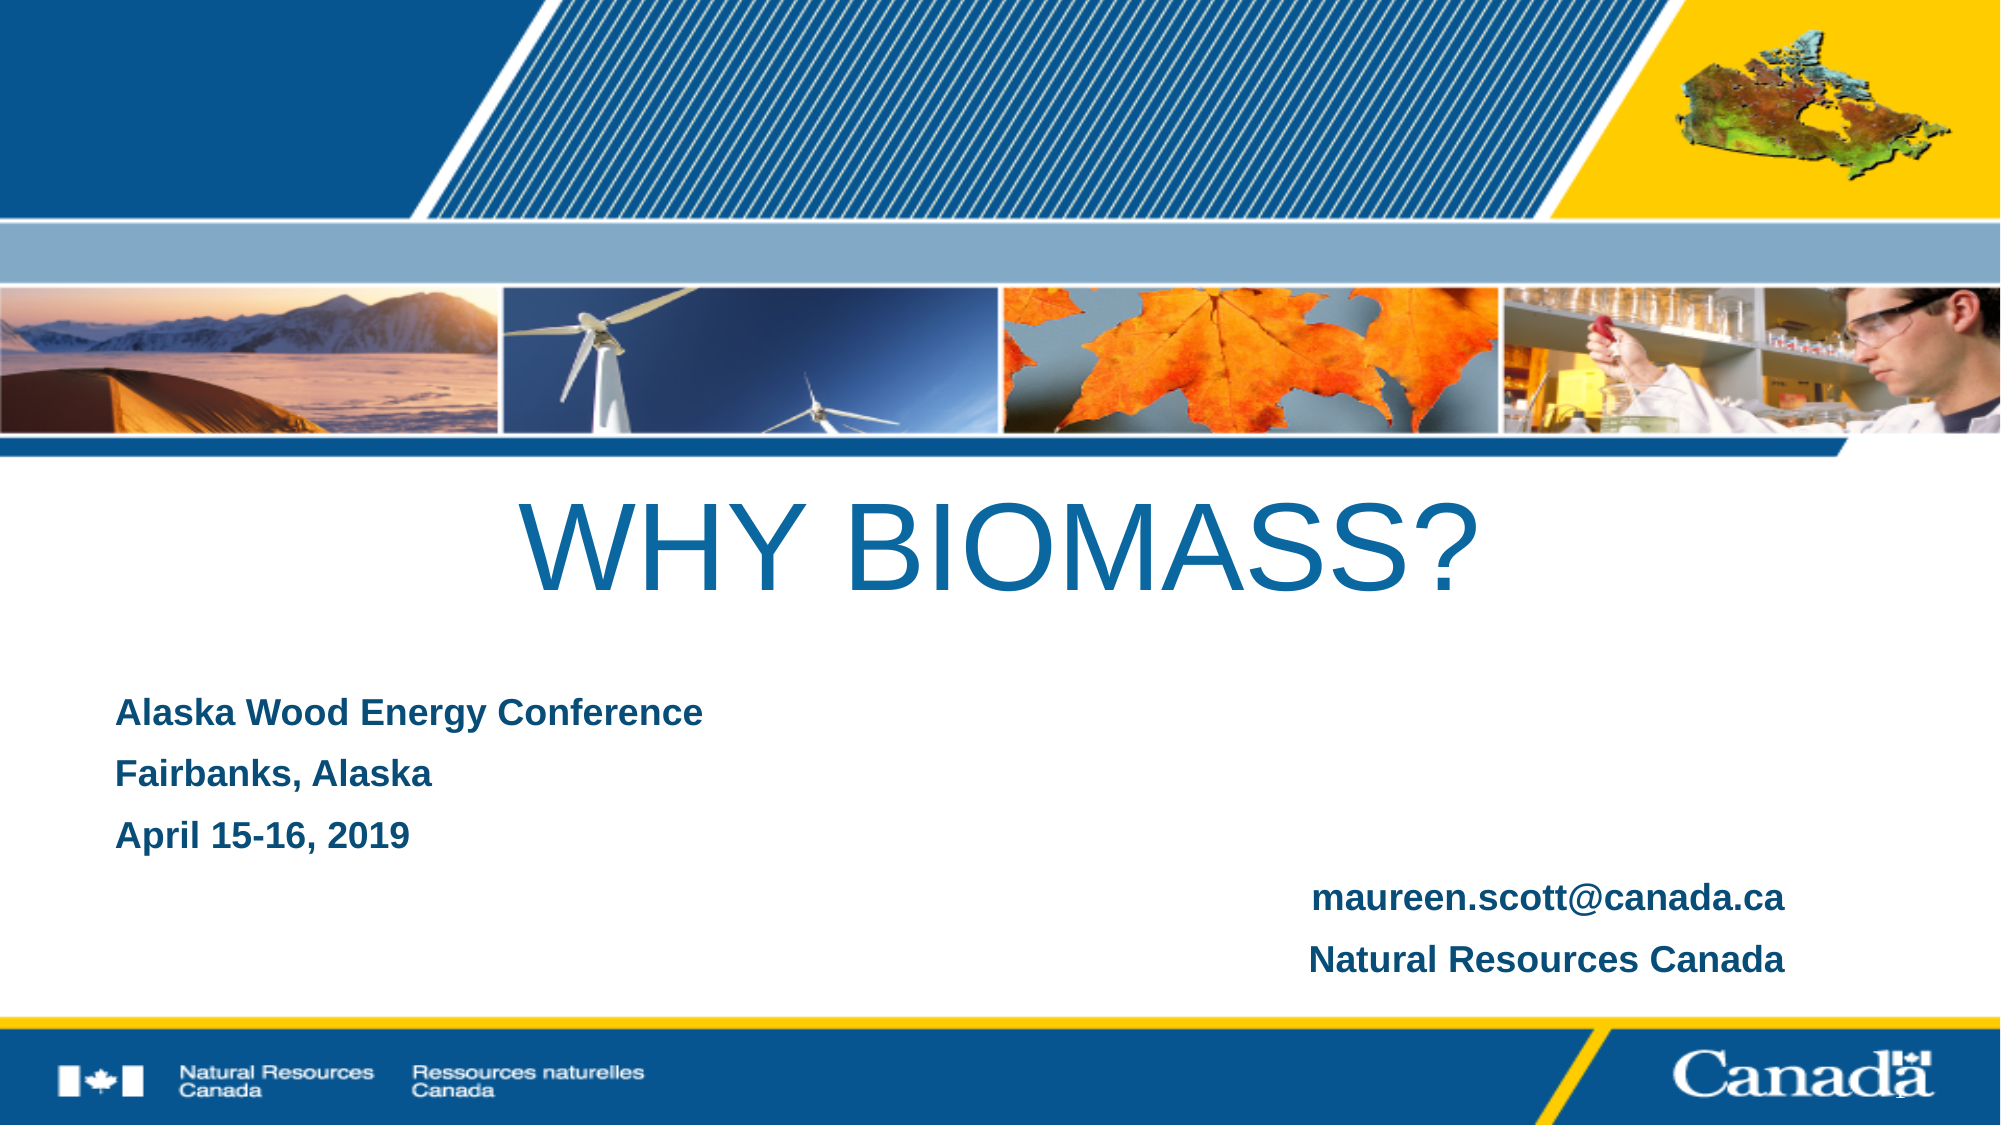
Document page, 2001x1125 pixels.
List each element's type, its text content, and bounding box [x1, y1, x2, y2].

slide_number 1 [1799, 1065, 2000, 1125]
subtitle Alaska Wood Energy Conference Fairbanks, Alaska April 15-16, 2019 maureen.scott@canada.ca Natural Resources Canada [99, 555, 1801, 935]
title WHY BIOMASS? [149, 419, 1851, 662]
picture [0, 0, 2001, 1125]
